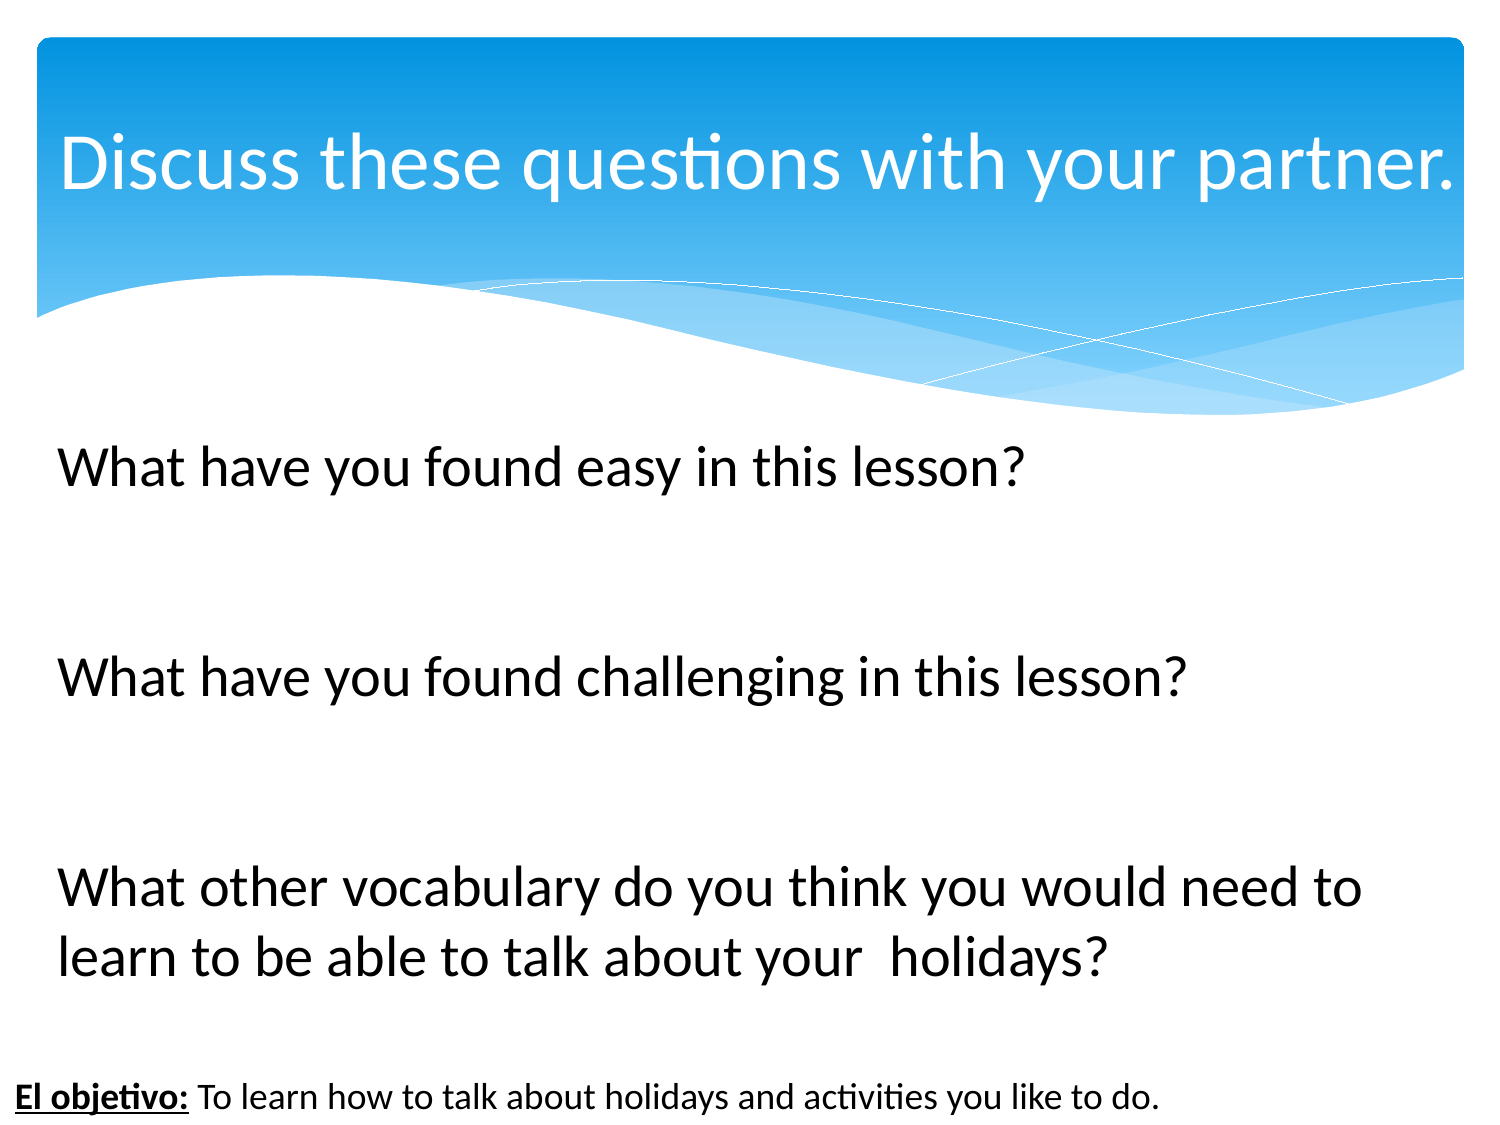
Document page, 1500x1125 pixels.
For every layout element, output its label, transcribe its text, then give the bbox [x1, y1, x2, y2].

text_box El objetivo: To learn how to talk about holidays and activities you like to do. [0, 1064, 1447, 1125]
title Discuss these questions with your partner. [42, 54, 1478, 261]
text_box What have you found easy in this lesson? What have you found challenging in this lesson? What other vocabulary do you think you would need to learn to be able to talk about your holidays? [41, 419, 1479, 997]
